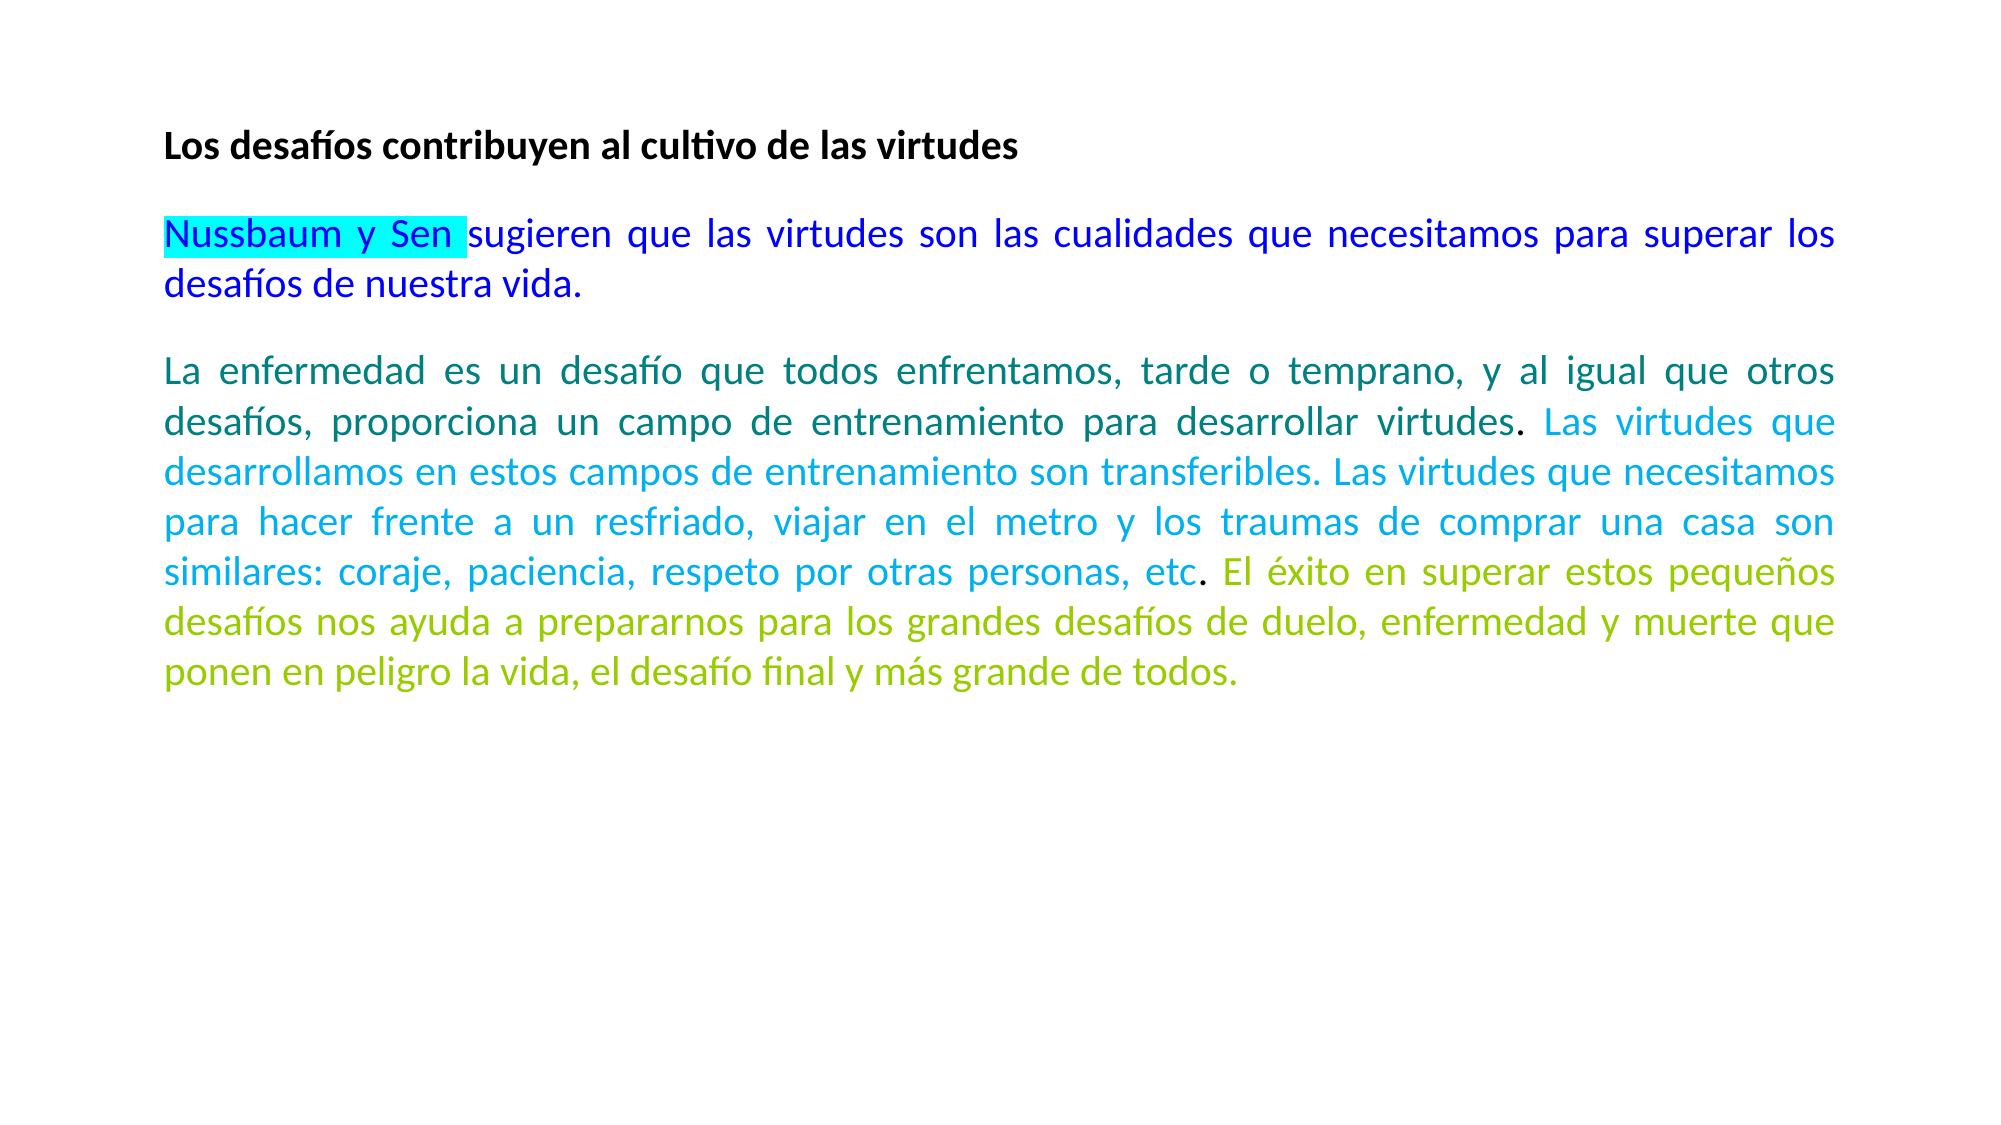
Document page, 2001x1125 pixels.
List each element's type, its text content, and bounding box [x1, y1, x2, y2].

subtitle Los desafíos contribuyen al cultivo de las virtudes Nussbaum y Sen sugieren que las virtudes son las cualidades que necesitamos para superar los desafíos de nuestra vida. La enfermedad es un desafío que todos enfrentamos, tarde o temprano, y al igual que otros desafíos, proporciona un campo de entrenamiento para desarrollar virtudes. Las virtudes que desarrollamos en estos campos de entrenamiento son transferibles. Las virtudes que necesitamos para hacer frente a un resfriado, viajar en el metro y los traumas de comprar una casa son similares: coraje, paciencia, respeto por otras personas, etc. El éxito en superar estos pequeños desafíos nos ayuda a prepararnos para los grandes desafíos de duelo, enfermedad y muerte que ponen en peligro la vida, el desafío final y más grande de todos. [148, 110, 1852, 1050]
